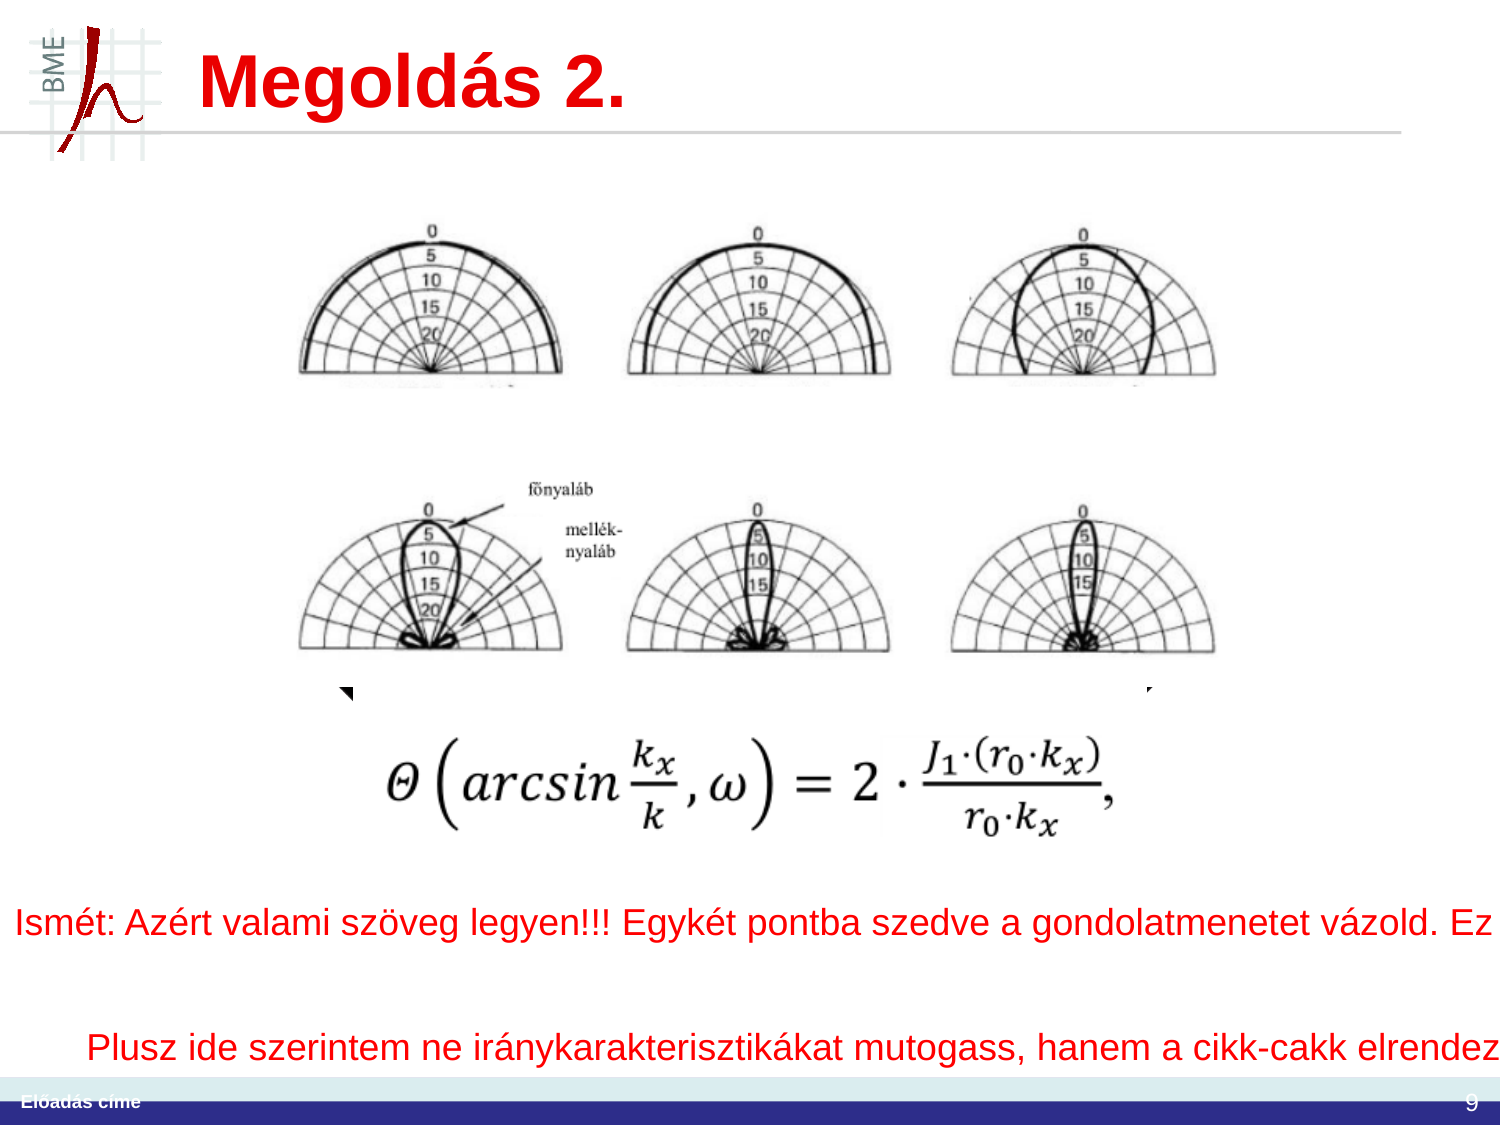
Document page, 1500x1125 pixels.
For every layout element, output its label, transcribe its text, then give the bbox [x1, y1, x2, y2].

text_box Plusz ide szerintem ne iránykarakterisztikákat mutogass, hanem a cikk-cakk elrendezést!!! [71, 1015, 507, 1076]
slide_number 9 [1386, 1077, 1495, 1125]
title Megoldás 2. [183, 12, 1500, 143]
text_box Ismét: Azért valami szöveg legyen!!! Egykét pontba szedve a gondolatmenetet vázold. Ez minden diára vonattkozik [993, 890, 1500, 951]
picture [205, 104, 1295, 1125]
text_box Plusz ide szerintem ne iránykarakterisztikákat mutogass, hanem a cikk-cakk elrendezést!!! [993, 1015, 1500, 1076]
text_box Ismét: Azért valami szöveg legyen!!! Egykét pontba szedve a gondolatmenetet vázold. Ez minden diára vonattkozik [0, 890, 507, 951]
slide_number Előadás címe [5, 1076, 447, 1125]
